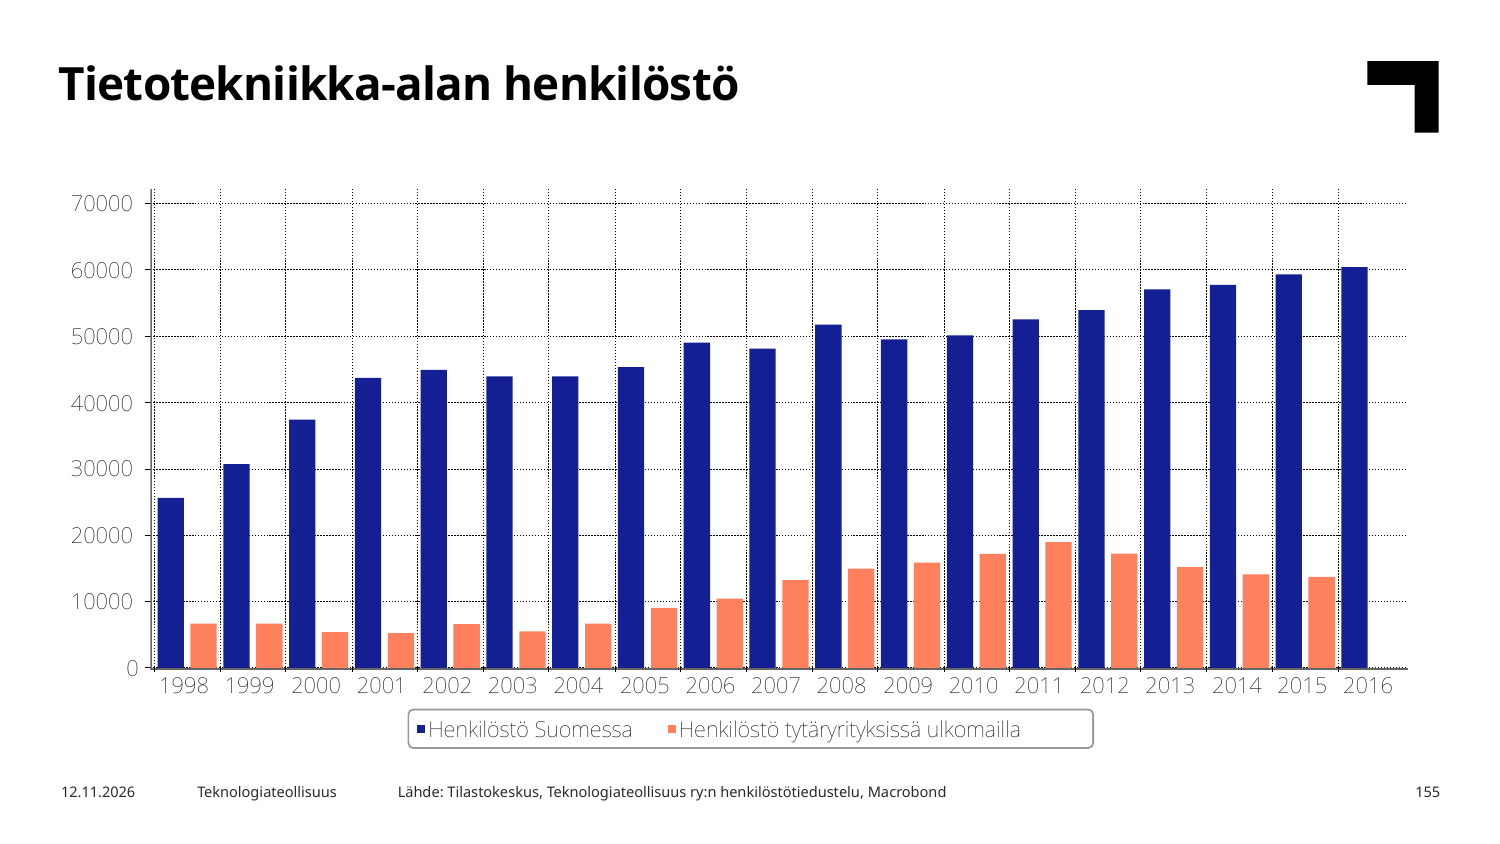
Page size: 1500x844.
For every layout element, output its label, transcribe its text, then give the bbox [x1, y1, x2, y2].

slide_number 155 [1313, 775, 1456, 803]
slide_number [46, 775, 182, 803]
footer Teknologiateollisuus [182, 775, 382, 803]
list Lähde: Tilastokeskus, Teknologiateollisuus ry:n henkilöstötiedustelu, Macrobond [382, 775, 1034, 812]
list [62, 180, 1439, 763]
list Tietotekniikka-alan henkilöstö [41, 46, 1353, 153]
